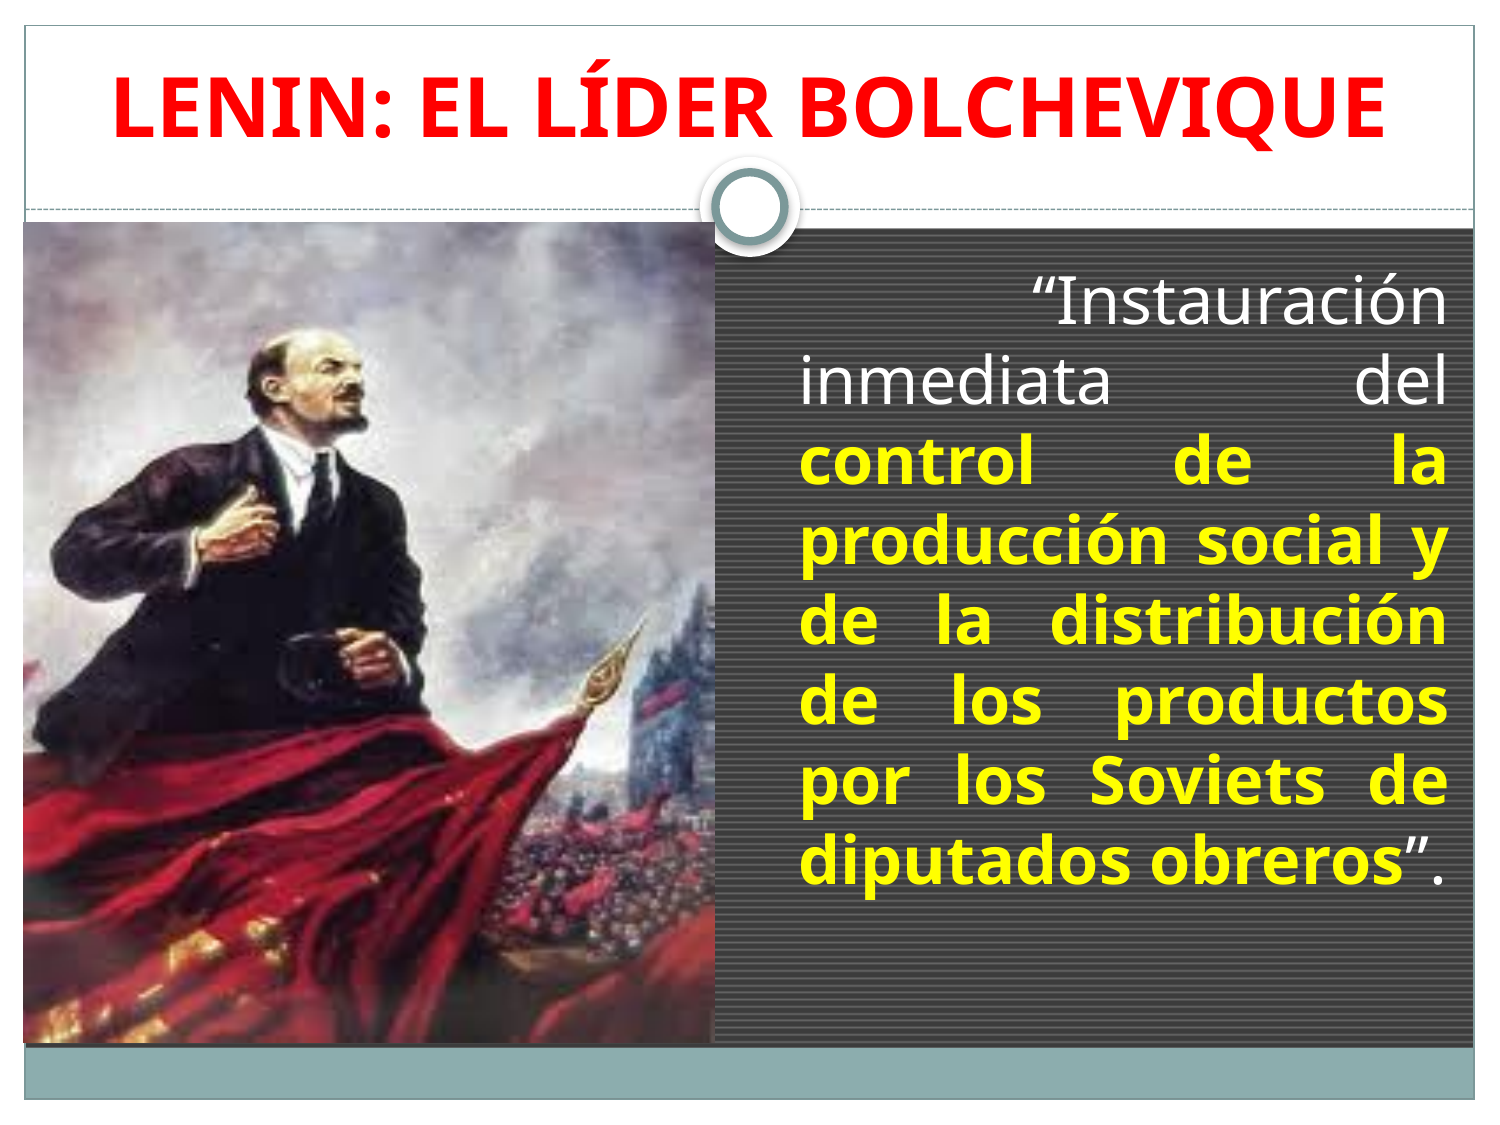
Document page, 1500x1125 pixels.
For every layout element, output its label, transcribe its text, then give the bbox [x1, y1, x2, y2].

list “Instauración inmediata del control de la producción social y de la distribución de los productos por los Soviets de diputados obreros”. [738, 250, 1465, 1001]
picture [23, 222, 716, 1044]
title LENIN: EL LÍDER BOLCHEVIQUE [49, 37, 1450, 162]
